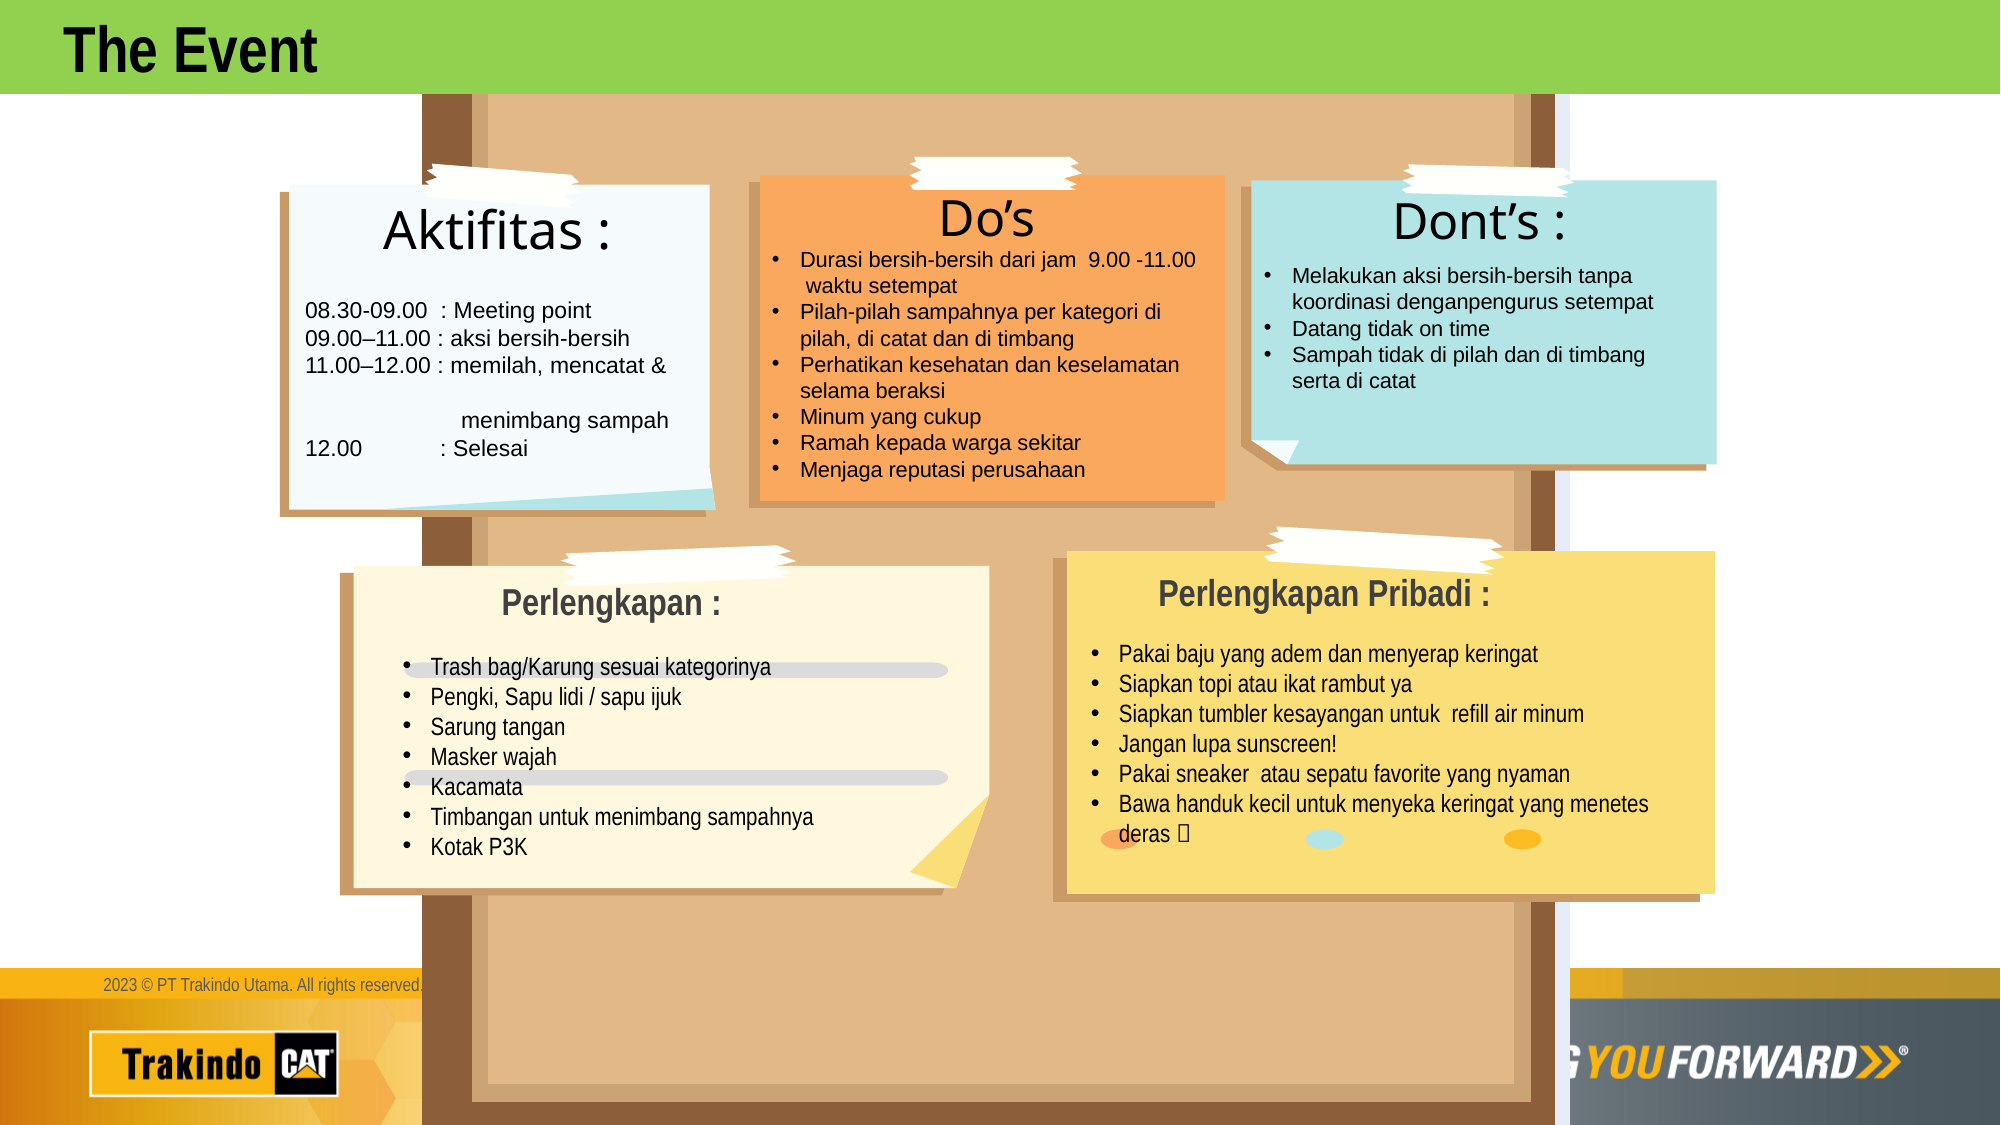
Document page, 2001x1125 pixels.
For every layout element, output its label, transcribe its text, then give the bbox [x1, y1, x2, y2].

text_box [279, 163, 716, 517]
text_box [1241, 164, 1717, 471]
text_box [749, 156, 1226, 509]
picture [0, 968, 422, 1125]
picture [1570, 968, 2000, 1125]
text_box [159, 115, 1833, 969]
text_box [339, 545, 990, 896]
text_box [1053, 526, 1715, 902]
text_box The Event [0, 0, 2000, 94]
